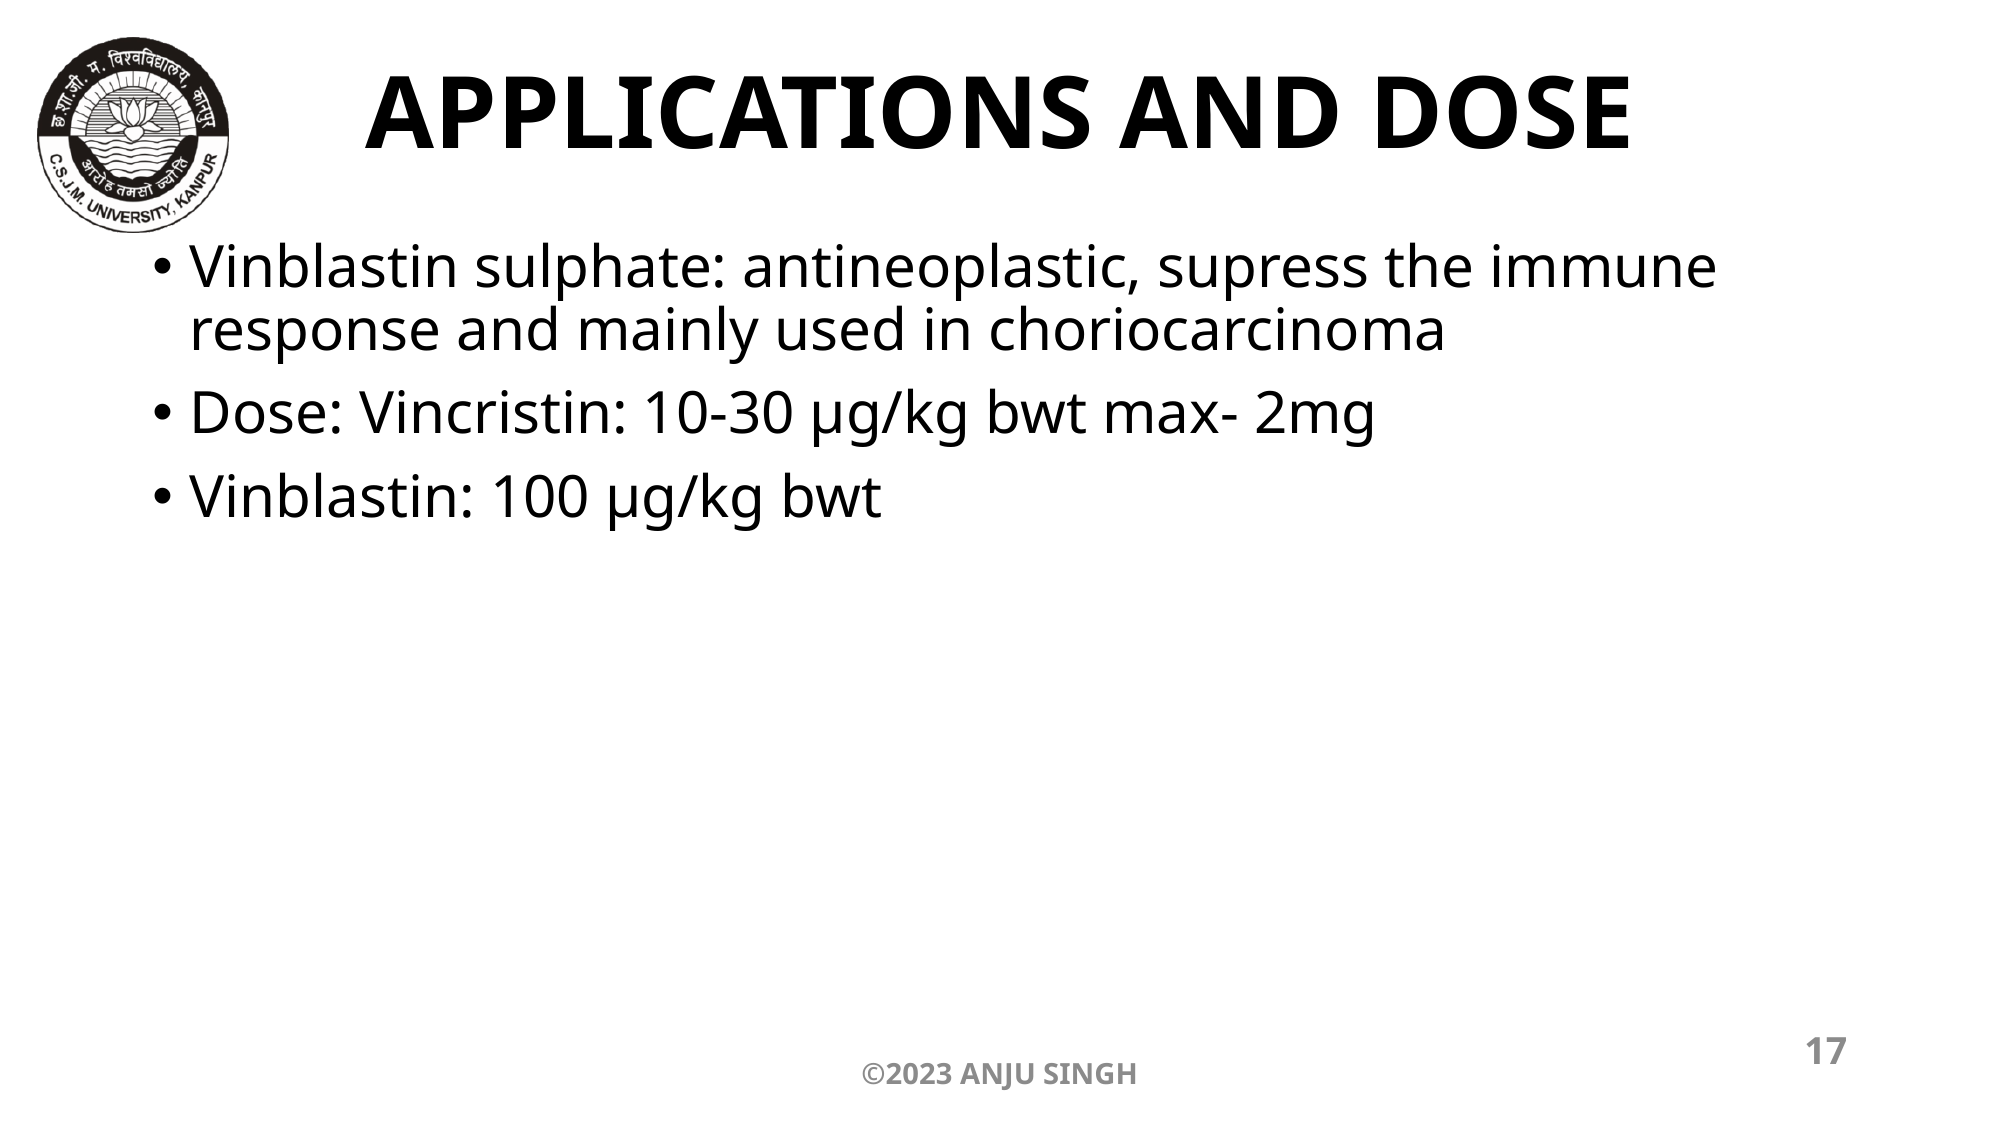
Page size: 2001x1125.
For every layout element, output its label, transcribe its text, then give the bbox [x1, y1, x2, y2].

text_box 17 [1412, 1022, 1863, 1083]
list Vinblastin sulphate: antineoplastic, supress the immune response and mainly used in choriocarcinoma Dose: Vincristin: 10-30 µg/kg bwt max- 2mg Vinblastin: 100 µg/kg bwt [137, 229, 1913, 1035]
title APPLICATIONS AND DOSE [324, 50, 1675, 183]
text_box ©2023 ANJU SINGH [662, 1042, 1338, 1103]
picture [37, 37, 229, 233]
